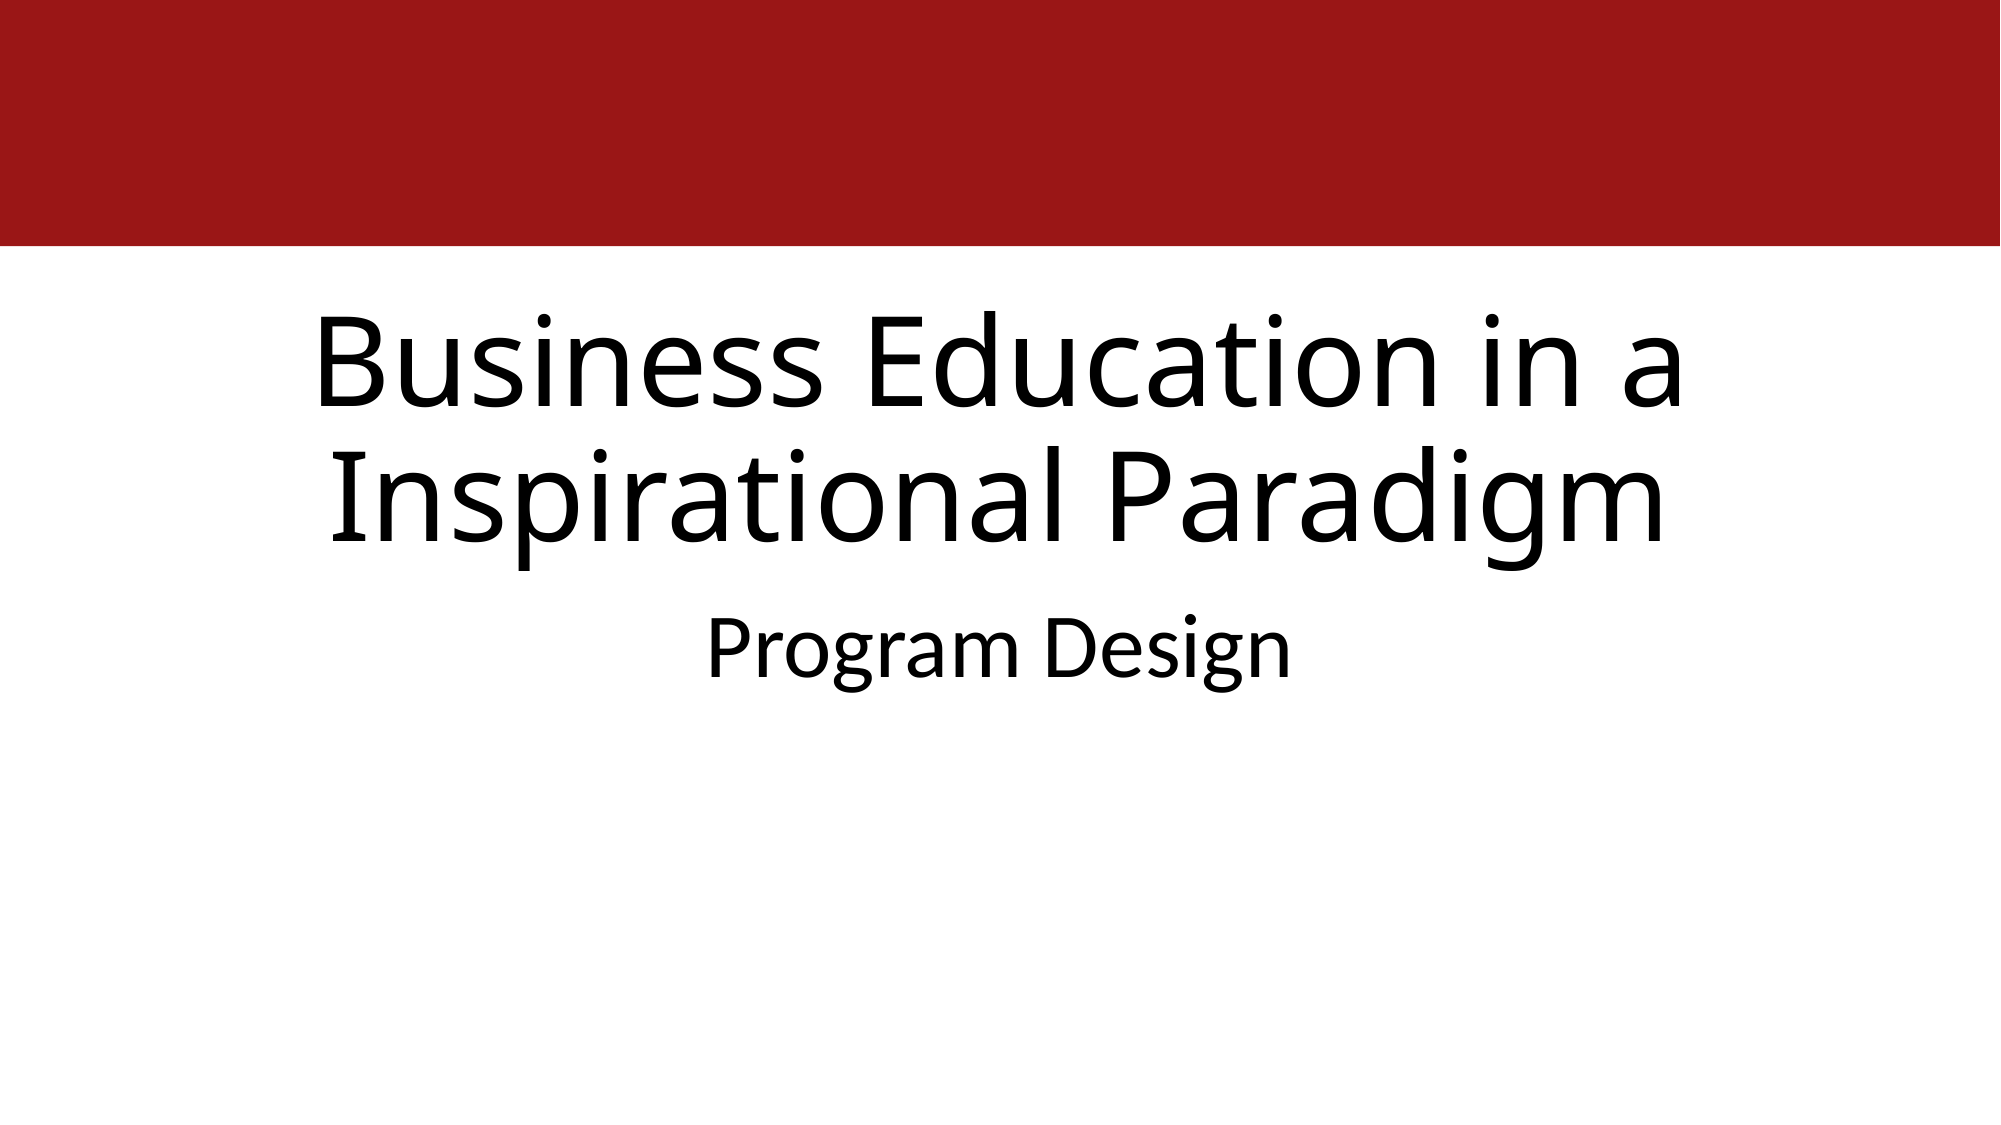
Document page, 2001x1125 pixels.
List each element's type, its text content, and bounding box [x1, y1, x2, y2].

title Business Education in a Inspirational Paradigm [249, 247, 1750, 576]
subtitle Program Design [249, 590, 1750, 863]
text_box [0, 0, 2000, 247]
